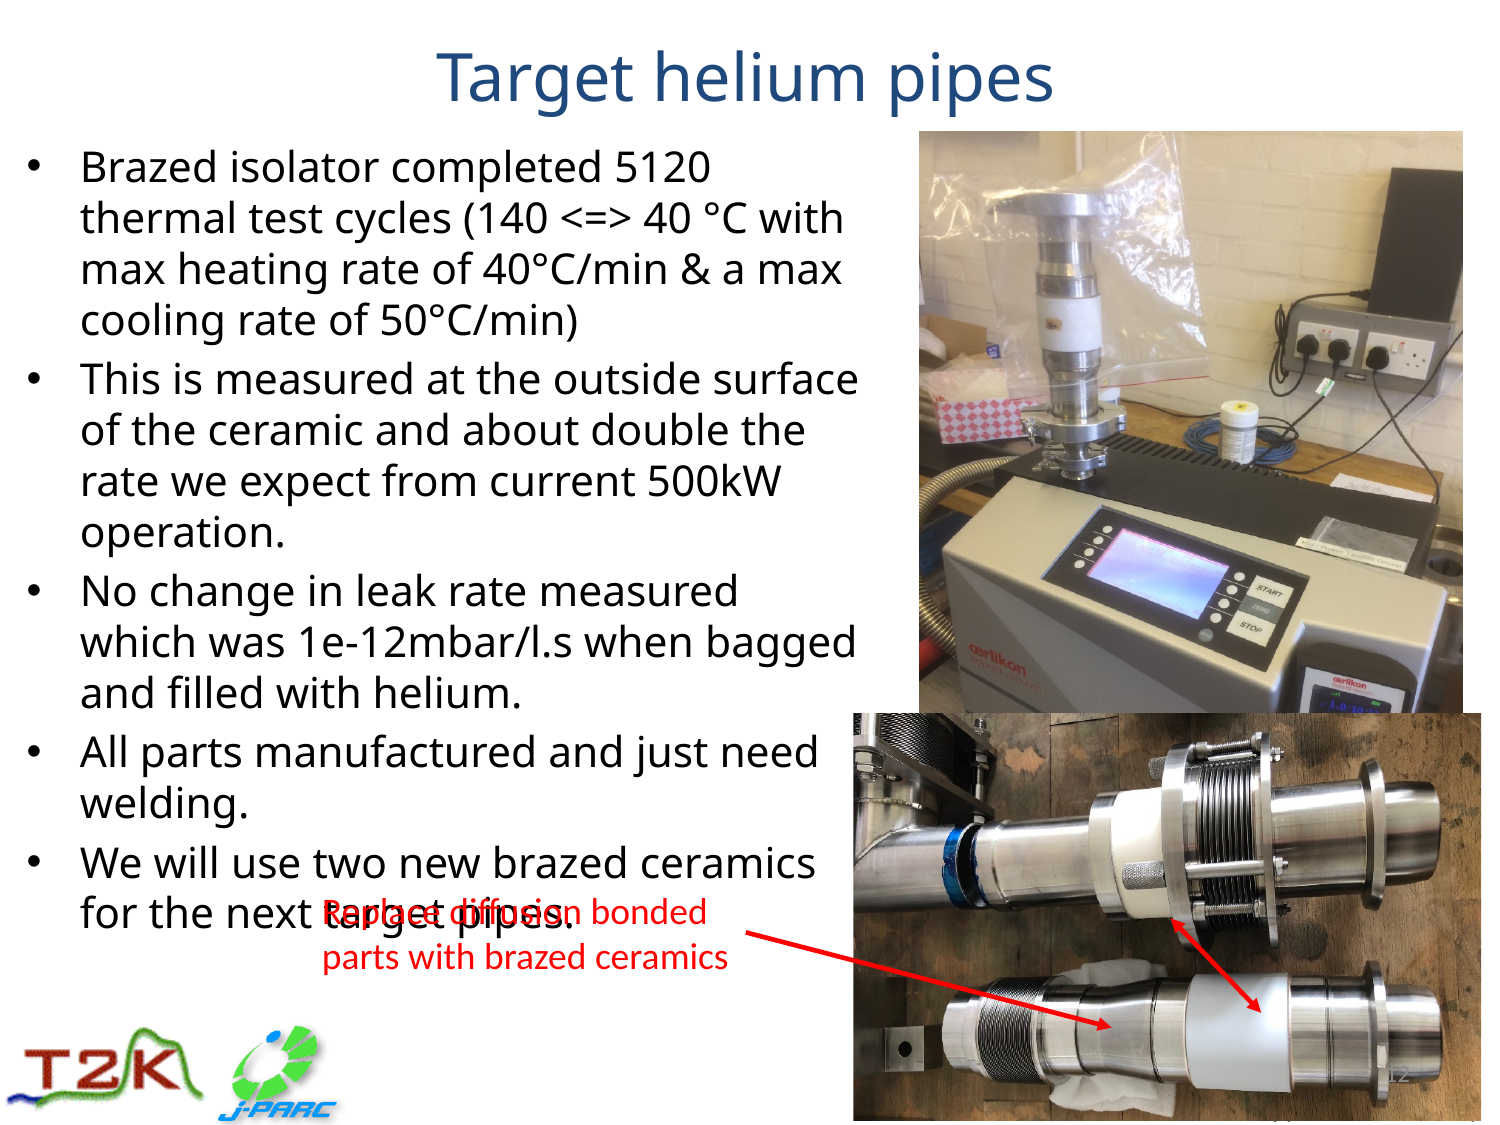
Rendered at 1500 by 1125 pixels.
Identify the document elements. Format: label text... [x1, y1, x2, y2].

list Brazed isolator completed 5120 thermal test cycles (140 <=> 40 °C with max heating rate of 40°C/min & a max cooling rate of 50°C/min) This is measured at the outside surface of the ceramic and about double the rate we expect from current 500kW operation. No change in leak rate measured which was 1e-12mbar/l.s when bagged and filled with helium. All parts manufactured and just need welding. We will use two new brazed ceramics for the next target pipes. [11, 132, 876, 952]
title Target helium pipes [70, 16, 1421, 133]
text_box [1170, 918, 1262, 1014]
picture [218, 1026, 337, 1121]
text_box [745, 932, 1112, 1028]
text_box Replace diffusion bonded parts with brazed ceramics [307, 879, 780, 985]
picture [0, 1017, 207, 1121]
picture [853, 131, 1482, 1122]
